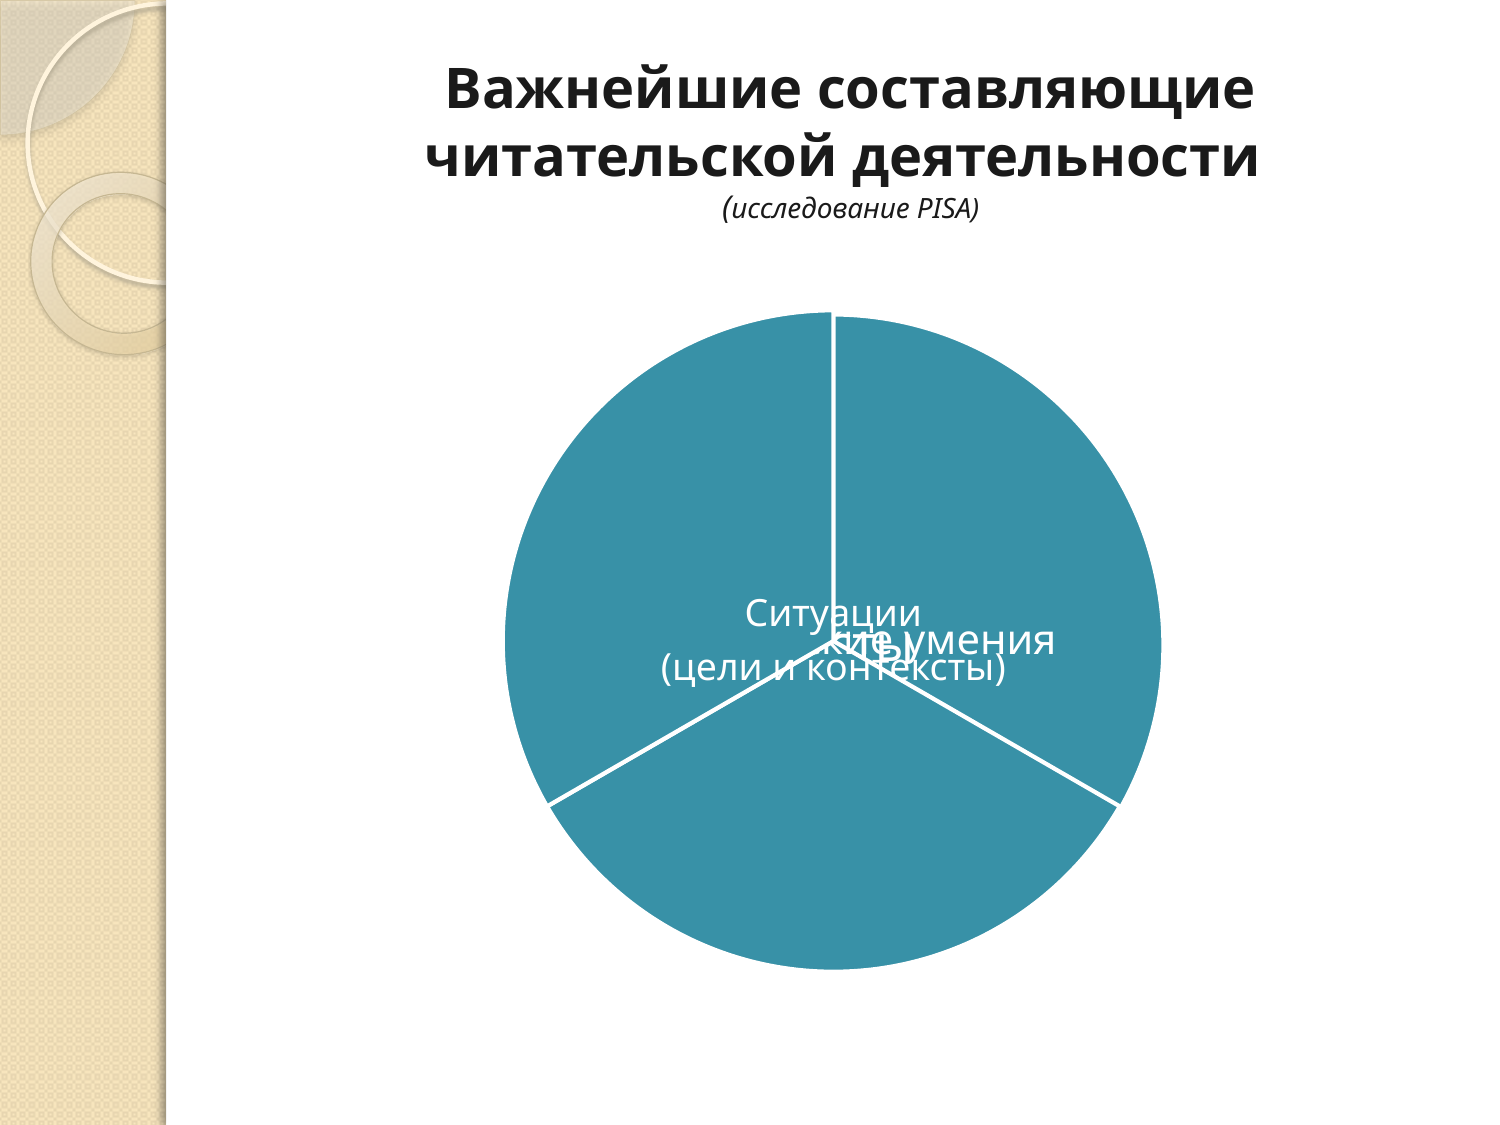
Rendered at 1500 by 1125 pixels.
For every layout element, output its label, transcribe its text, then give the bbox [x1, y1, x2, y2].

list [235, 237, 1466, 1026]
title Важнейшие составляющие читательской деятельности (исследование PISA) [235, 45, 1466, 233]
